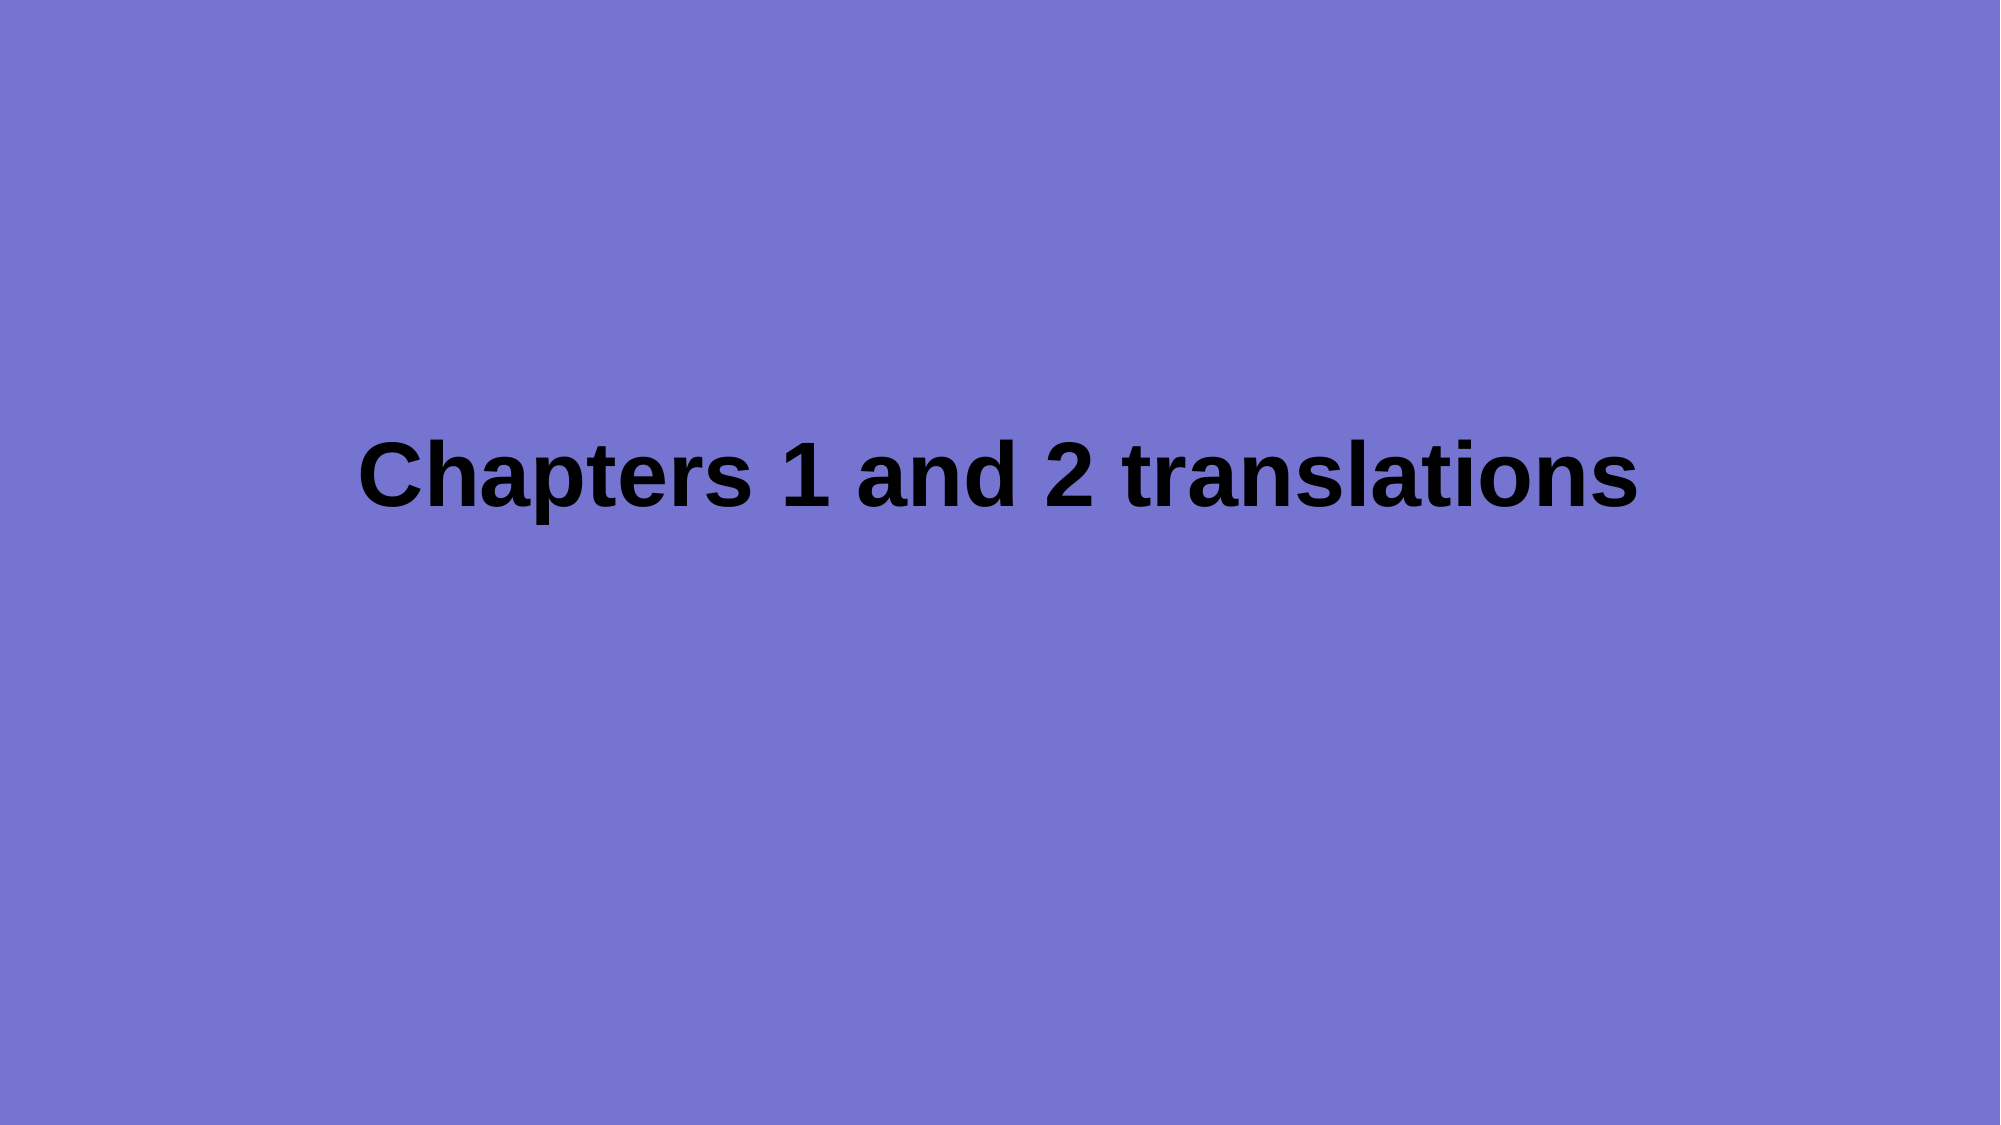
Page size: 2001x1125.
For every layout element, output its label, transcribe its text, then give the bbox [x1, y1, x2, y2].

title Chapters 1 and 2 translations [149, 349, 1851, 591]
